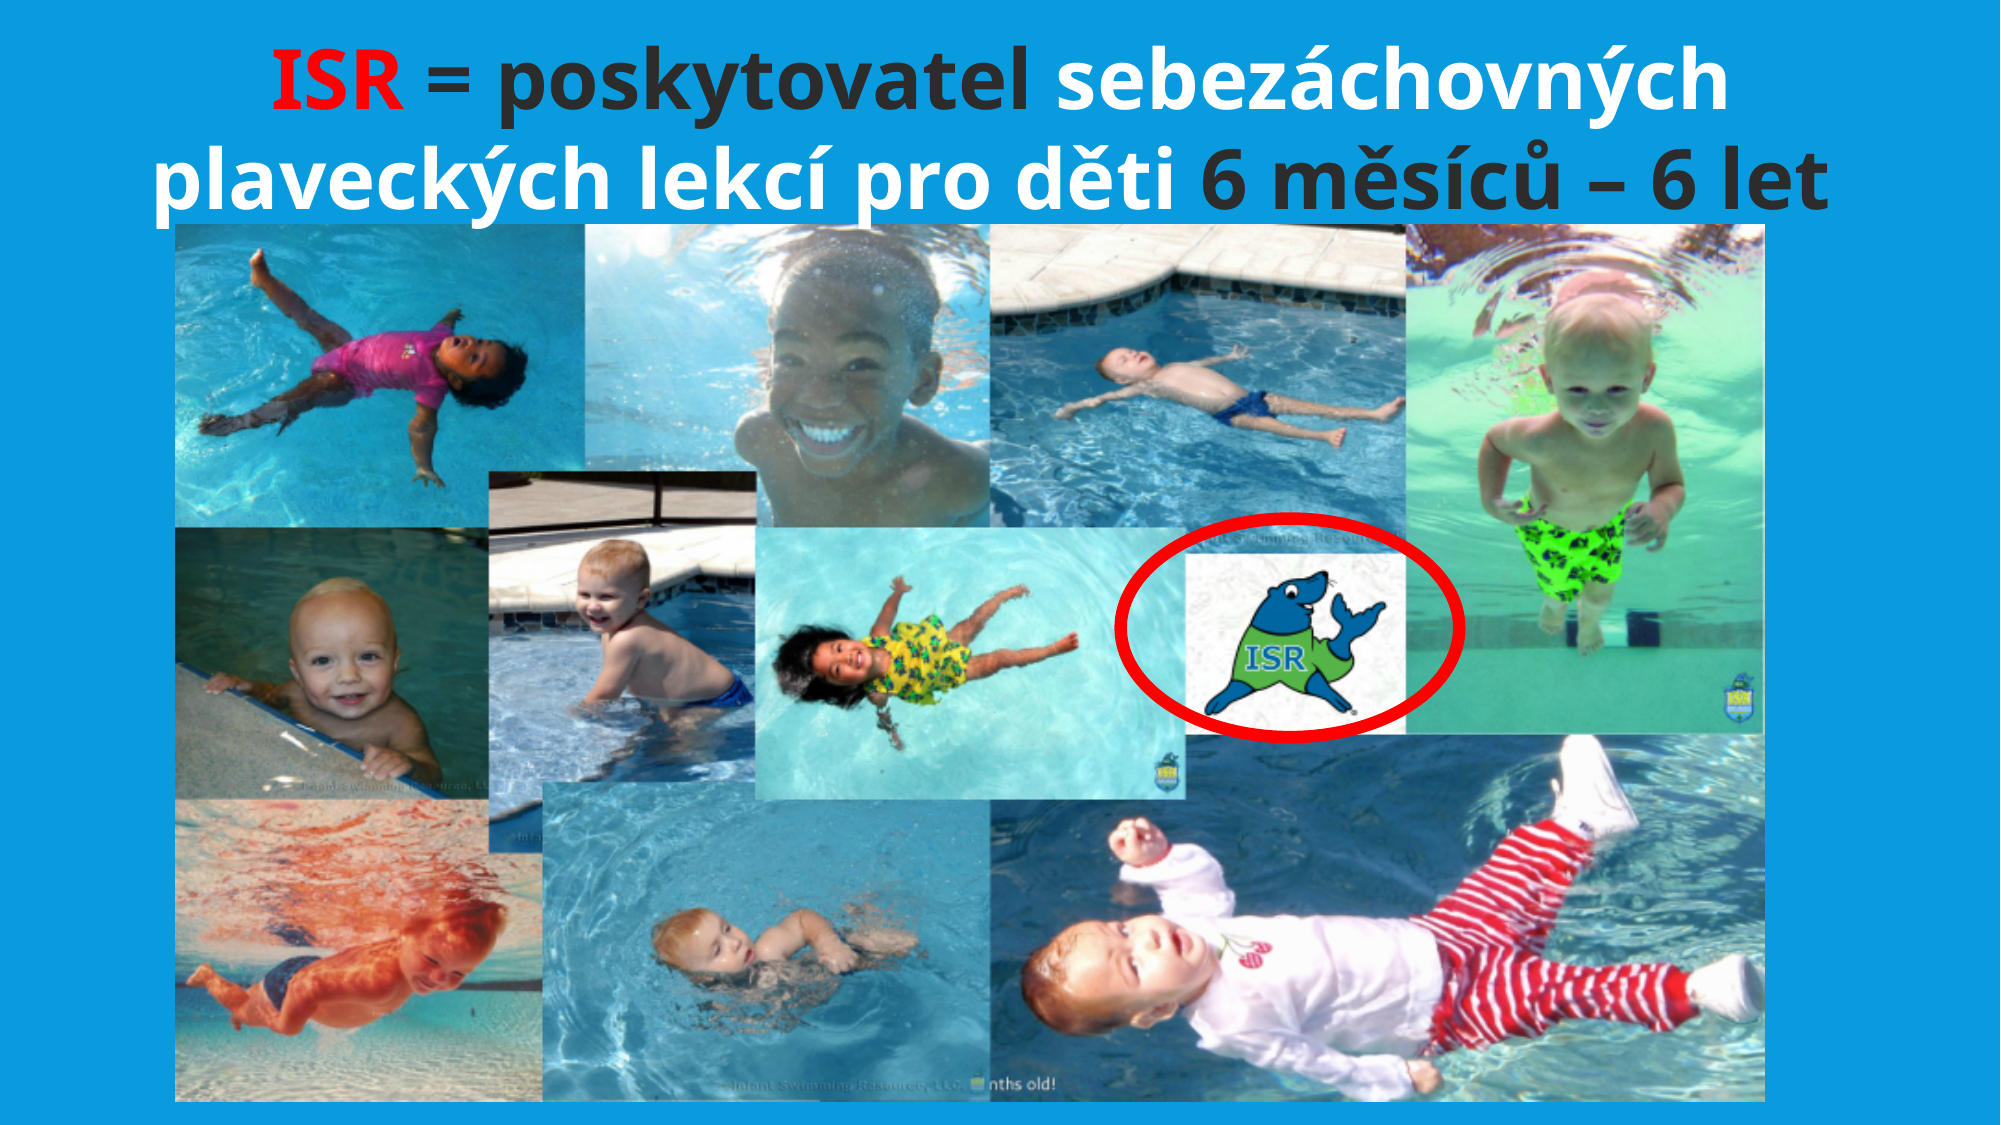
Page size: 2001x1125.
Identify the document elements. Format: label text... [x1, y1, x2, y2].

picture [176, 224, 1764, 1101]
text_box ISR = poskytovatel sebezáchovných plaveckých lekcí pro děti 6 měsíců – 6 let [45, 18, 1959, 334]
